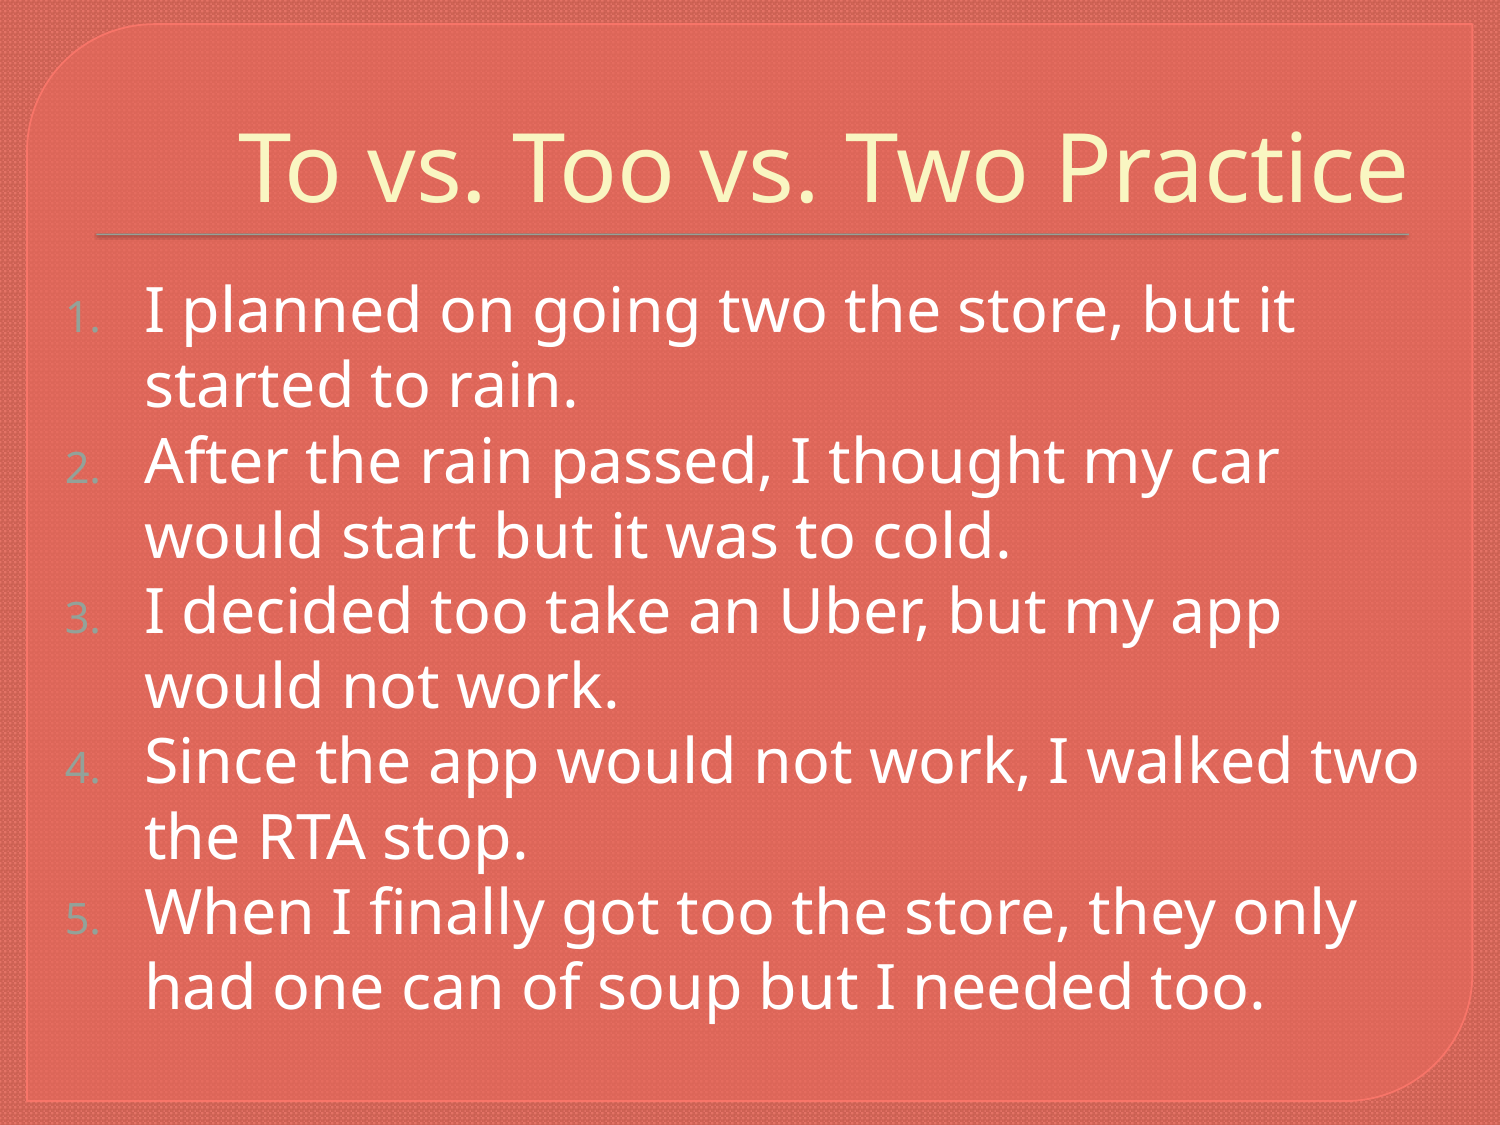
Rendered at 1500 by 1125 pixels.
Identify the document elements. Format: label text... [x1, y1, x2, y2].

title To vs. Too vs. Two Practice [75, 41, 1425, 230]
list I planned on going two the store, but it started to rain. After the rain passed, I thought my car would start but it was to cold. I decided too take an Uber, but my app would not work. Since the app would not work, I walked two the RTA stop. When I finally got too the store, they only had one can of soup but I needed too. [50, 262, 1438, 1038]
